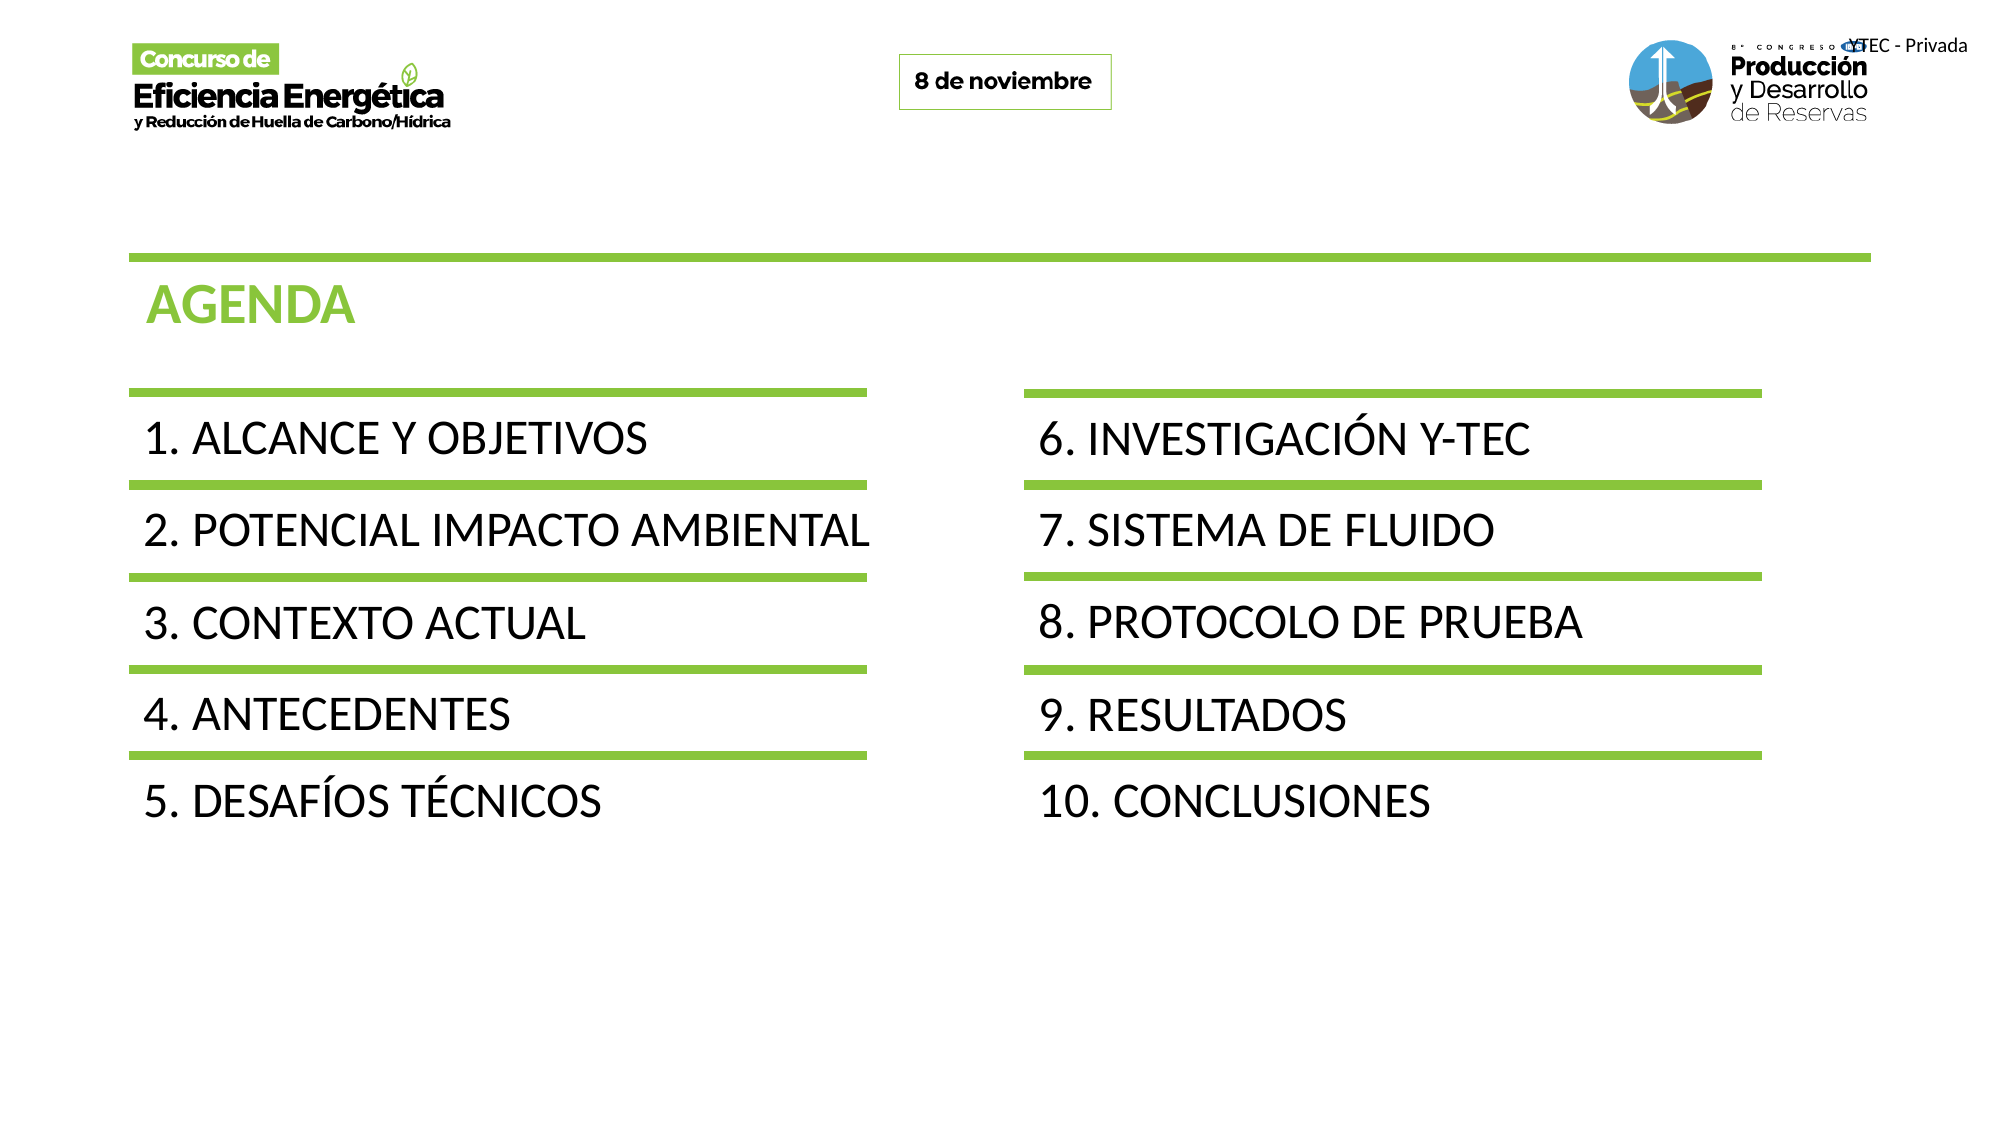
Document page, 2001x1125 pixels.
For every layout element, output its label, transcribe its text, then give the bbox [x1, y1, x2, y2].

picture [80, 6, 1935, 159]
text_box 5. DESAFÍOS TÉCNICOS [128, 759, 661, 835]
text_box AGENDA [132, 262, 1133, 343]
text_box 1. ALCANCE Y OBJETIVOS [128, 396, 761, 472]
text_box 2. POTENCIAL IMPACTO AMBIENTAL [128, 489, 893, 565]
text_box 10. CONCLUSIONES [1024, 759, 1819, 835]
text_box 9. RESULTADOS [1024, 674, 1819, 750]
text_box 4. ANTECEDENTES [128, 673, 661, 749]
text_box 7. SISTEMA DE FLUIDO [1024, 489, 1657, 565]
text_box 6. INVESTIGACIÓN Y-TEC [1024, 397, 1763, 473]
text_box 8. PROTOCOLO DE PRUEBA [1024, 580, 1819, 656]
text_box 3. CONTEXTO ACTUAL [128, 582, 661, 657]
